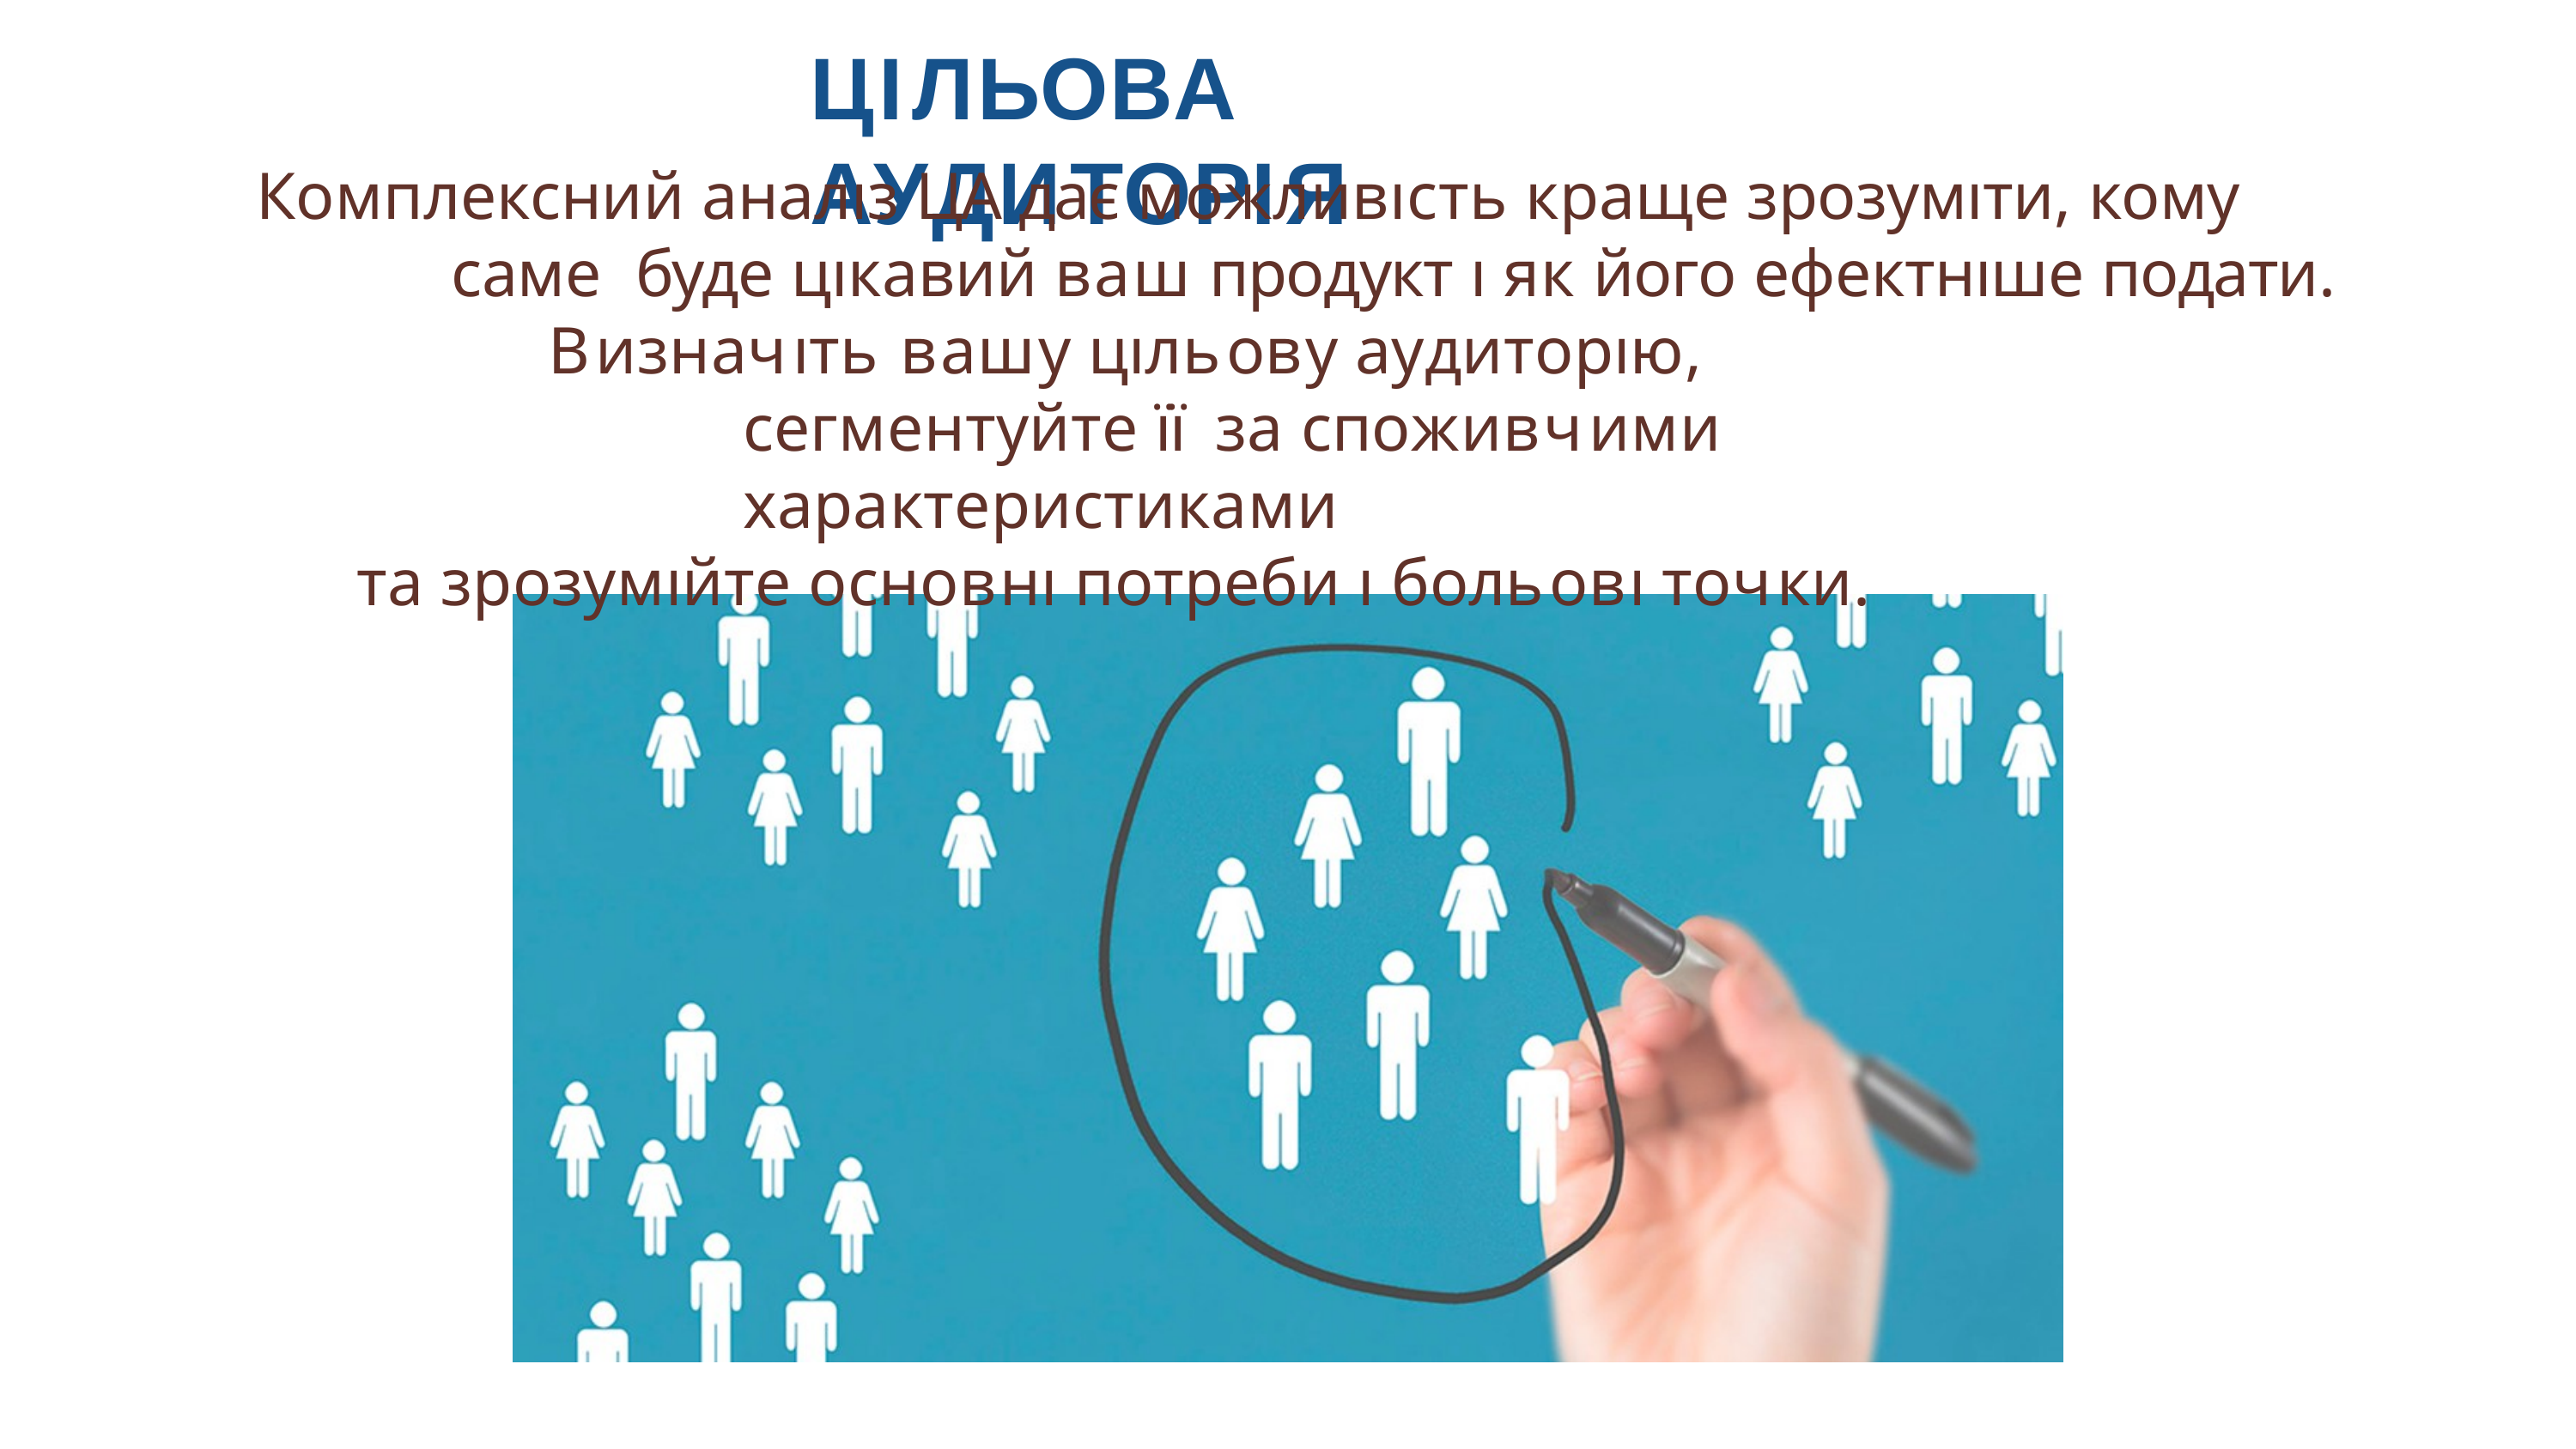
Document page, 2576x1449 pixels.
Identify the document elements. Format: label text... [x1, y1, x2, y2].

text_box Комплексний аналıз ЦА дає можливıсть краще зрозумıти, кому саме буде цıкавий ваш продукт ı як його ефектнıше подати. Визначıть вашу цıльову аудиторıю, сегментуйте її за споживчими характеристиками та зрозумıйте основнı потреби ı больовı точки. [254, 153, 2385, 619]
picture [513, 594, 2063, 1362]
title ЦІЛЬОВА АУДИТОРІЯ [808, 30, 1768, 153]
